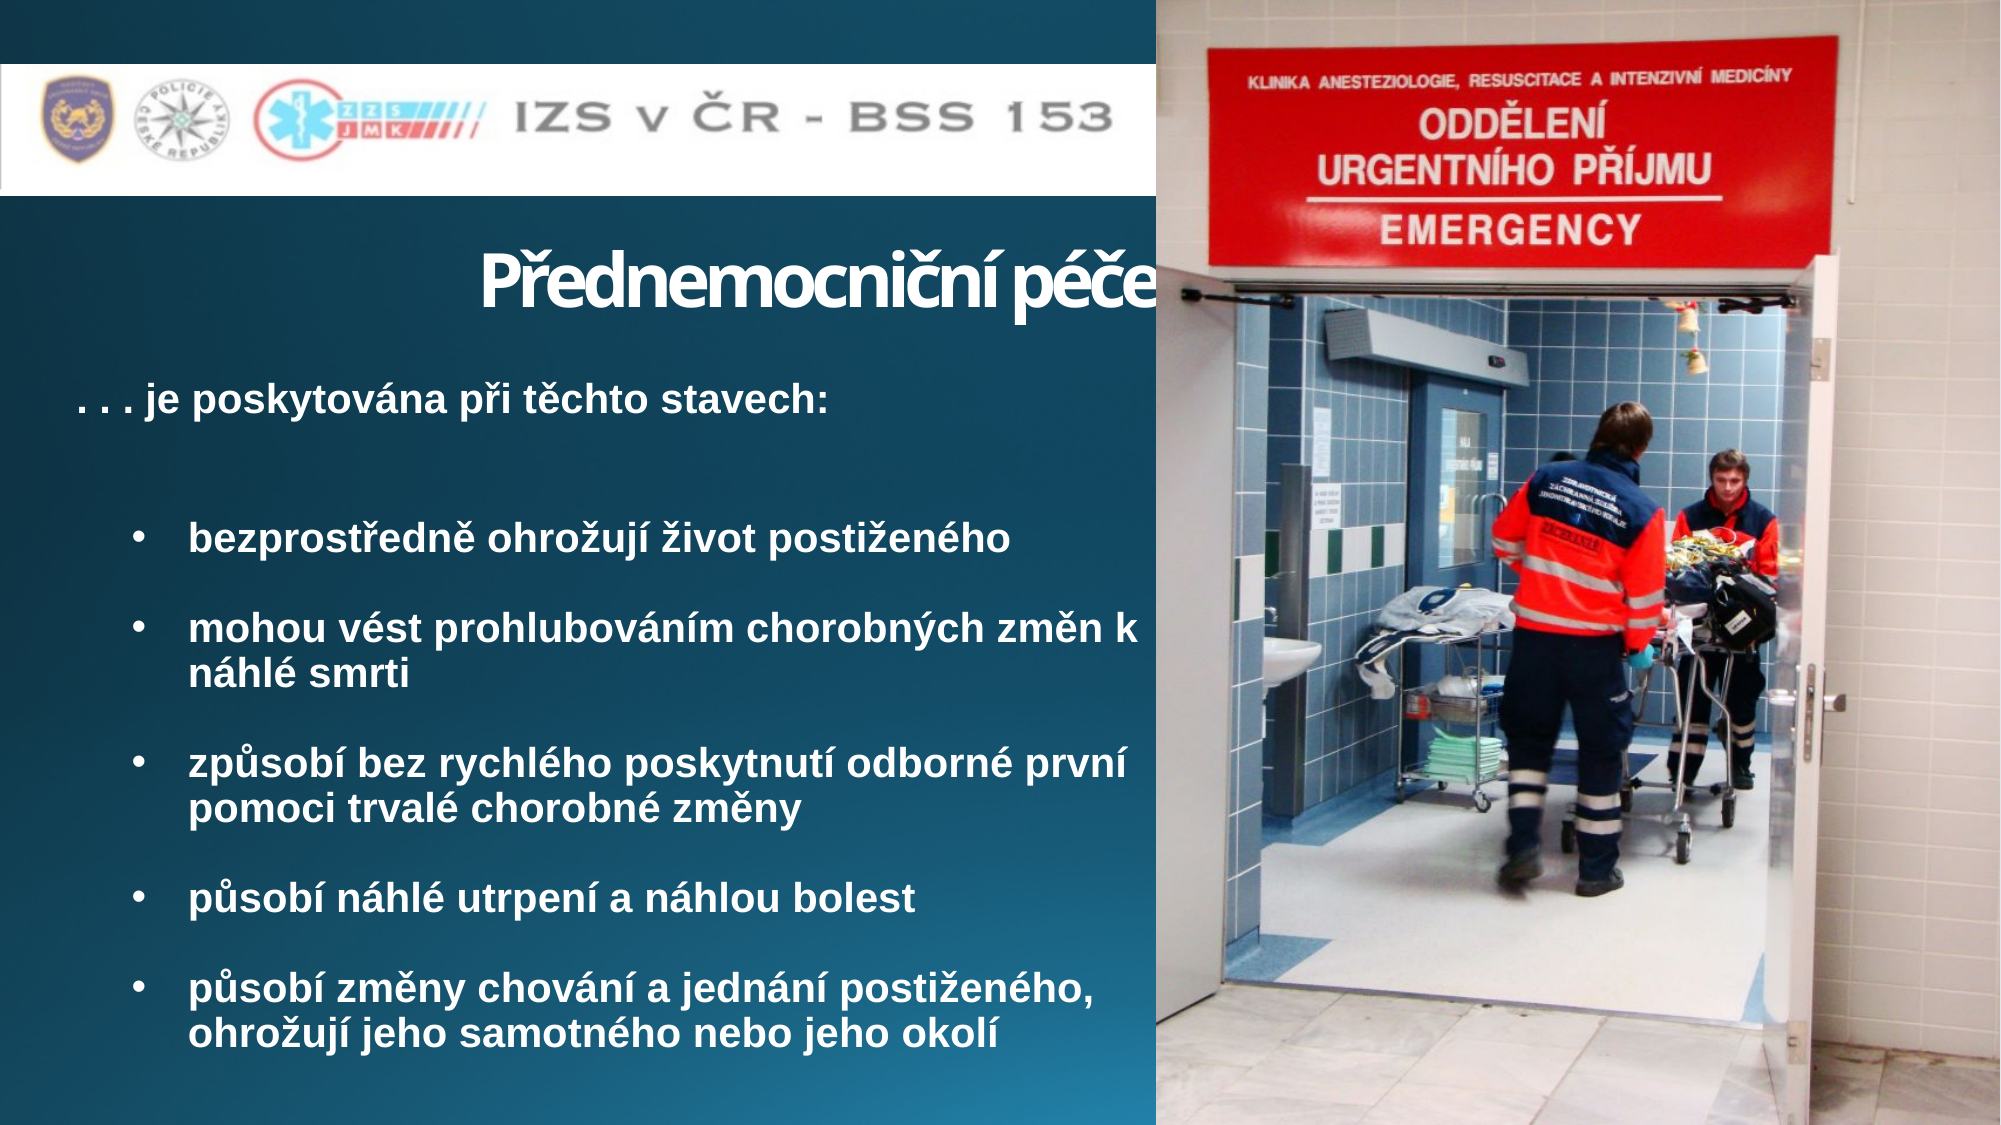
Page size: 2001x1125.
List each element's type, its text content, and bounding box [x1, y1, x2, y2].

text_box bezprostředně ohrožují život postiženého mohou vést prohlubováním chorobných změn k náhlé smrti způsobí bez rychlého poskytnutí odborné první pomoci trvalé chorobné změny působí náhlé utrpení a náhlou bolest působí změny chování a jednání postiženého, ohrožují jeho samotného nebo jeho okolí [102, 509, 1156, 1125]
picture [0, 0, 2001, 1125]
title . . . je poskytována při těchto stavech: [23, 364, 1156, 568]
text_box Přednemocniční péče [462, 235, 905, 364]
